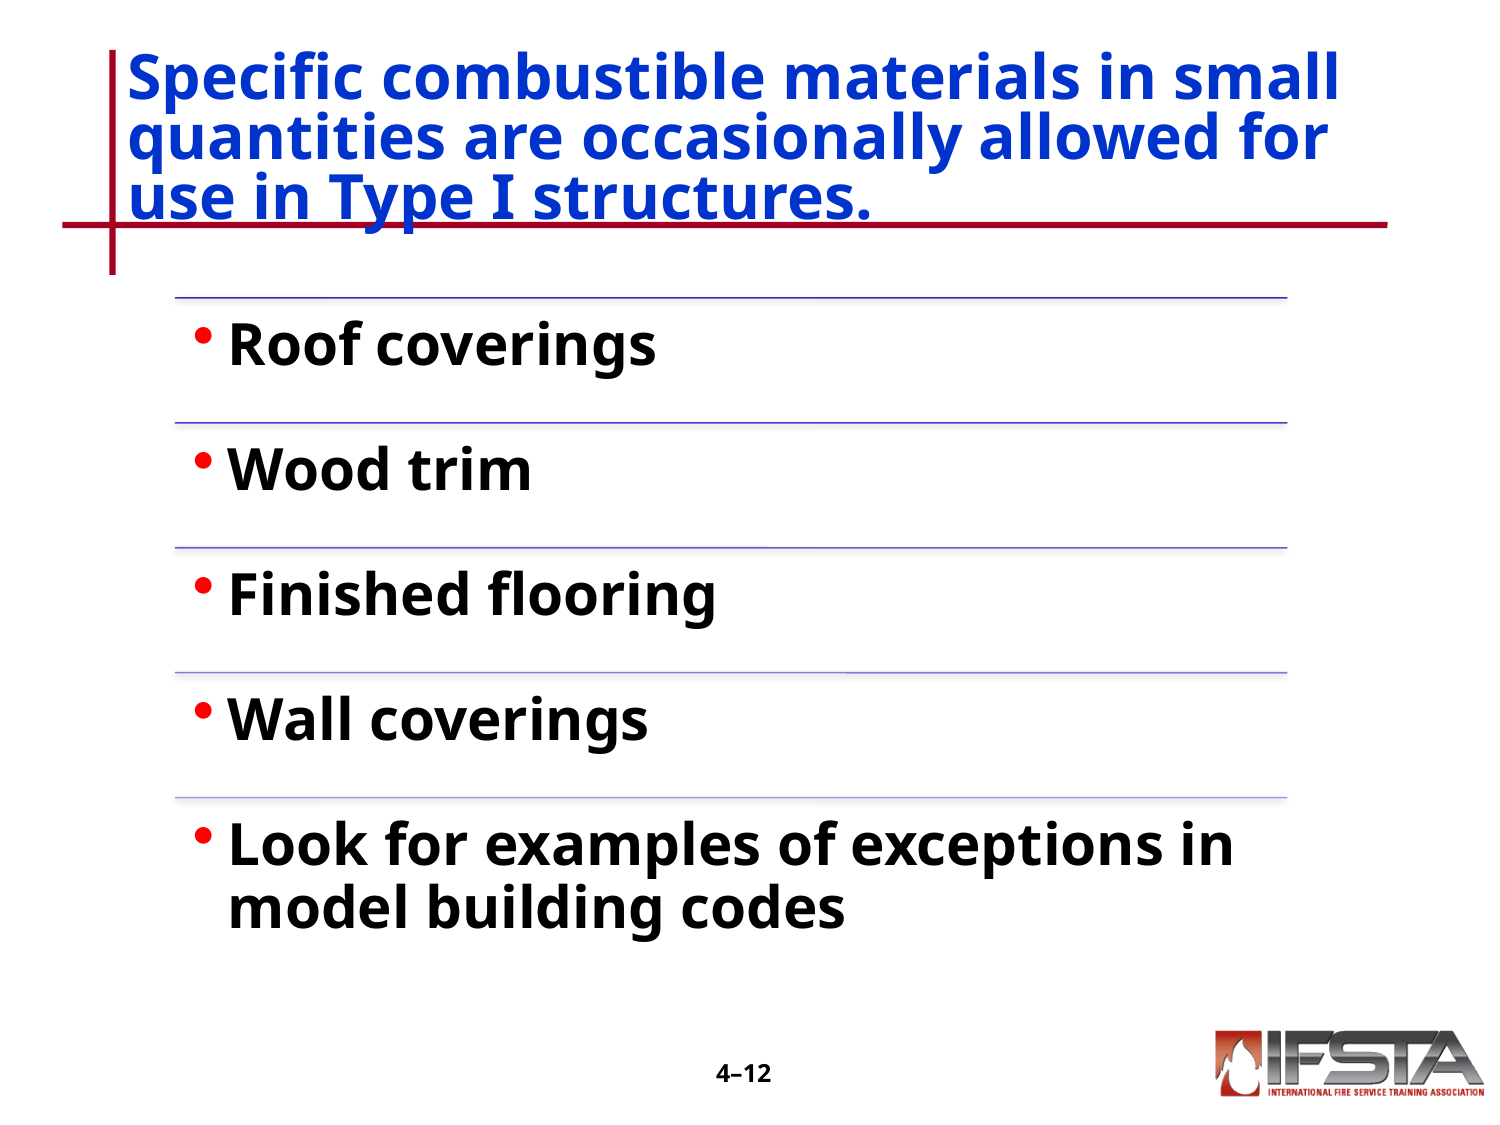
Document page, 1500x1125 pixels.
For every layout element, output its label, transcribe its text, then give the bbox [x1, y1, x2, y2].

picture [1215, 1030, 1485, 1099]
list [174, 297, 1288, 923]
slide_number 4–11 [587, 1050, 900, 1125]
title Specific combustible materials in small quantities are occasionally allowed for use in Type I structures. [112, 44, 1413, 182]
